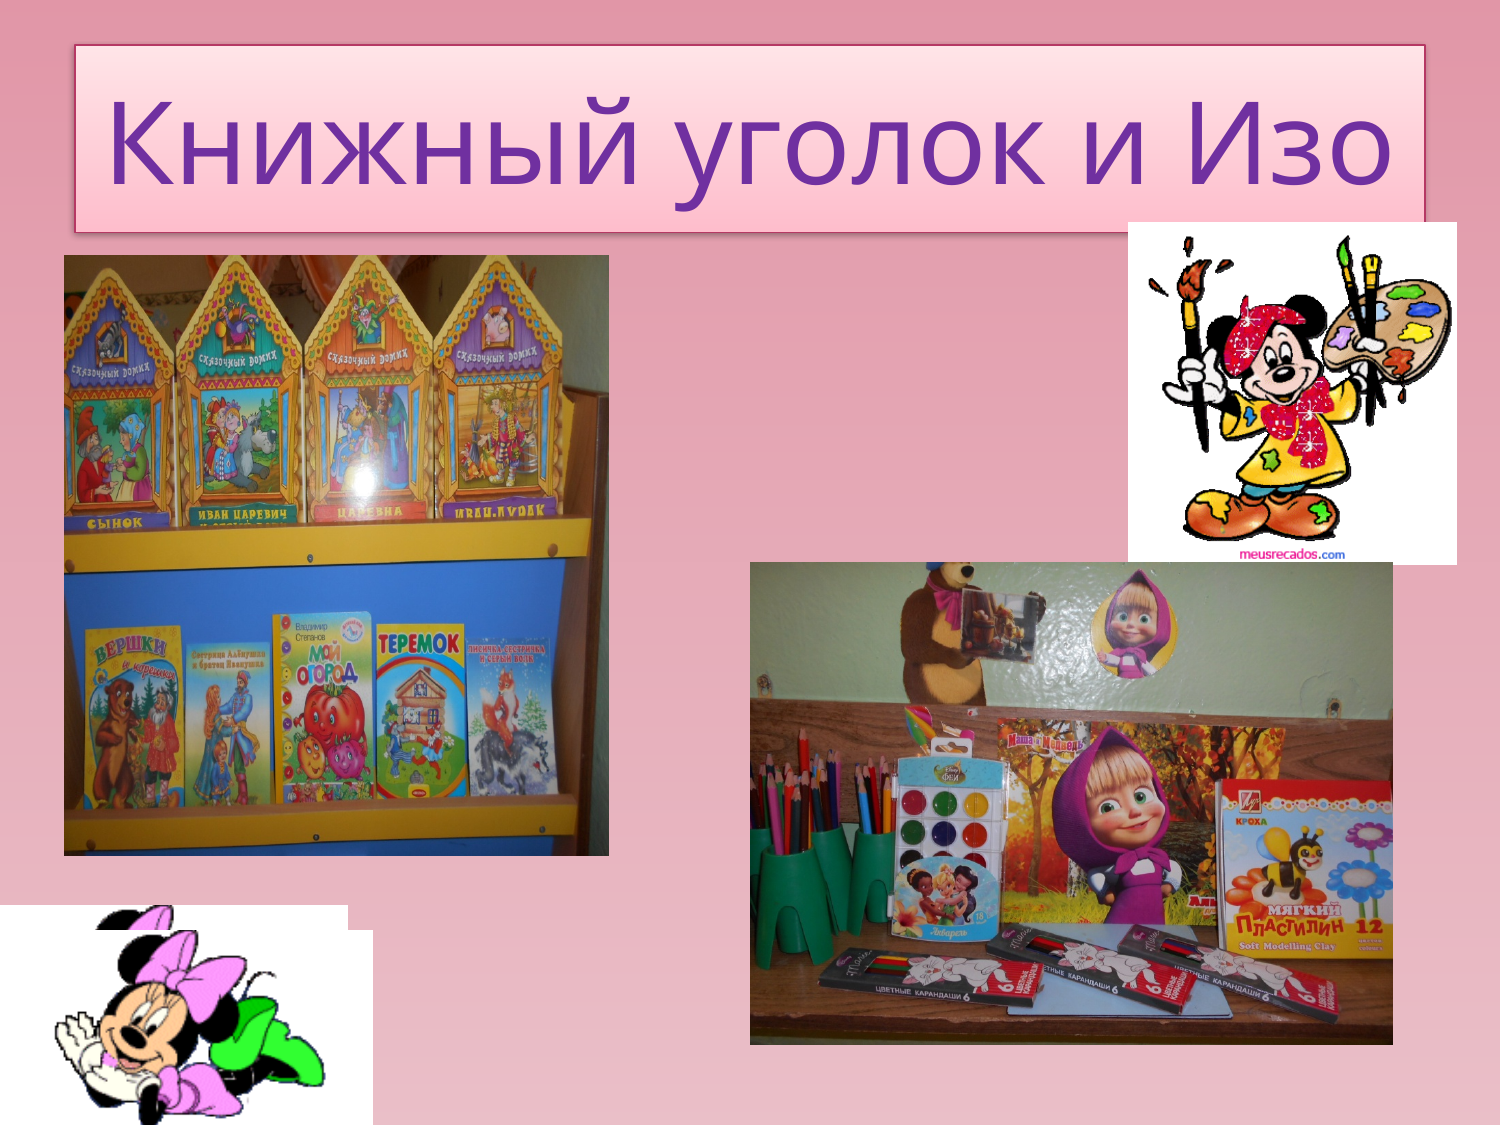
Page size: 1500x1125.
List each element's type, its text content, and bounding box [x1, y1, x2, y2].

picture [749, 222, 1457, 1045]
title Книжный уголок и Изо [74, 44, 1426, 233]
picture [64, 255, 609, 856]
picture [0, 905, 373, 1125]
